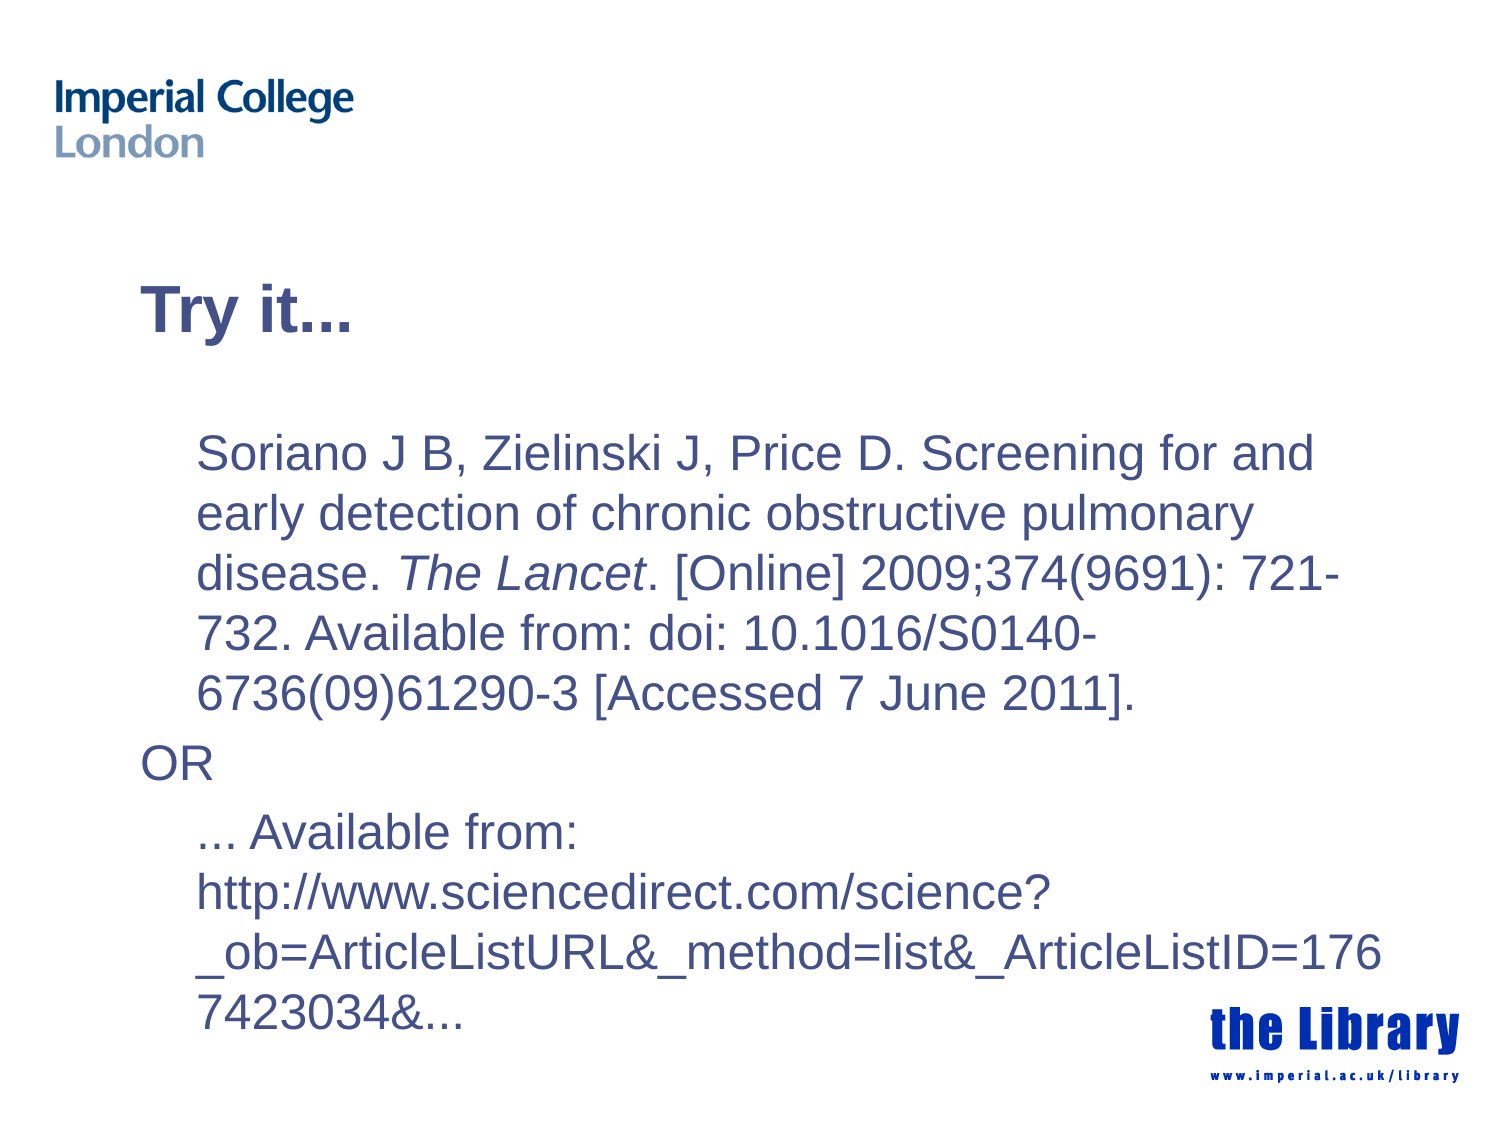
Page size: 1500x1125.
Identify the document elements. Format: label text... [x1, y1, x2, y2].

list Soriano J B, Zielinski J, Price D. Screening for and early detection of chronic obstructive pulmonary disease. The Lancet. [Online] 2009;374(9691): 721-732. Available from: doi: 10.1016/S0140-6736(09)61290-3 [Accessed 7 June 2011]. OR ... Available from: http://www.sciencedirect.com/science?_ob=ArticleListURL&_method=list&_ArticleListID=1767423034&... [124, 412, 1401, 963]
title Try it... [124, 212, 1401, 401]
picture [50, 50, 384, 188]
